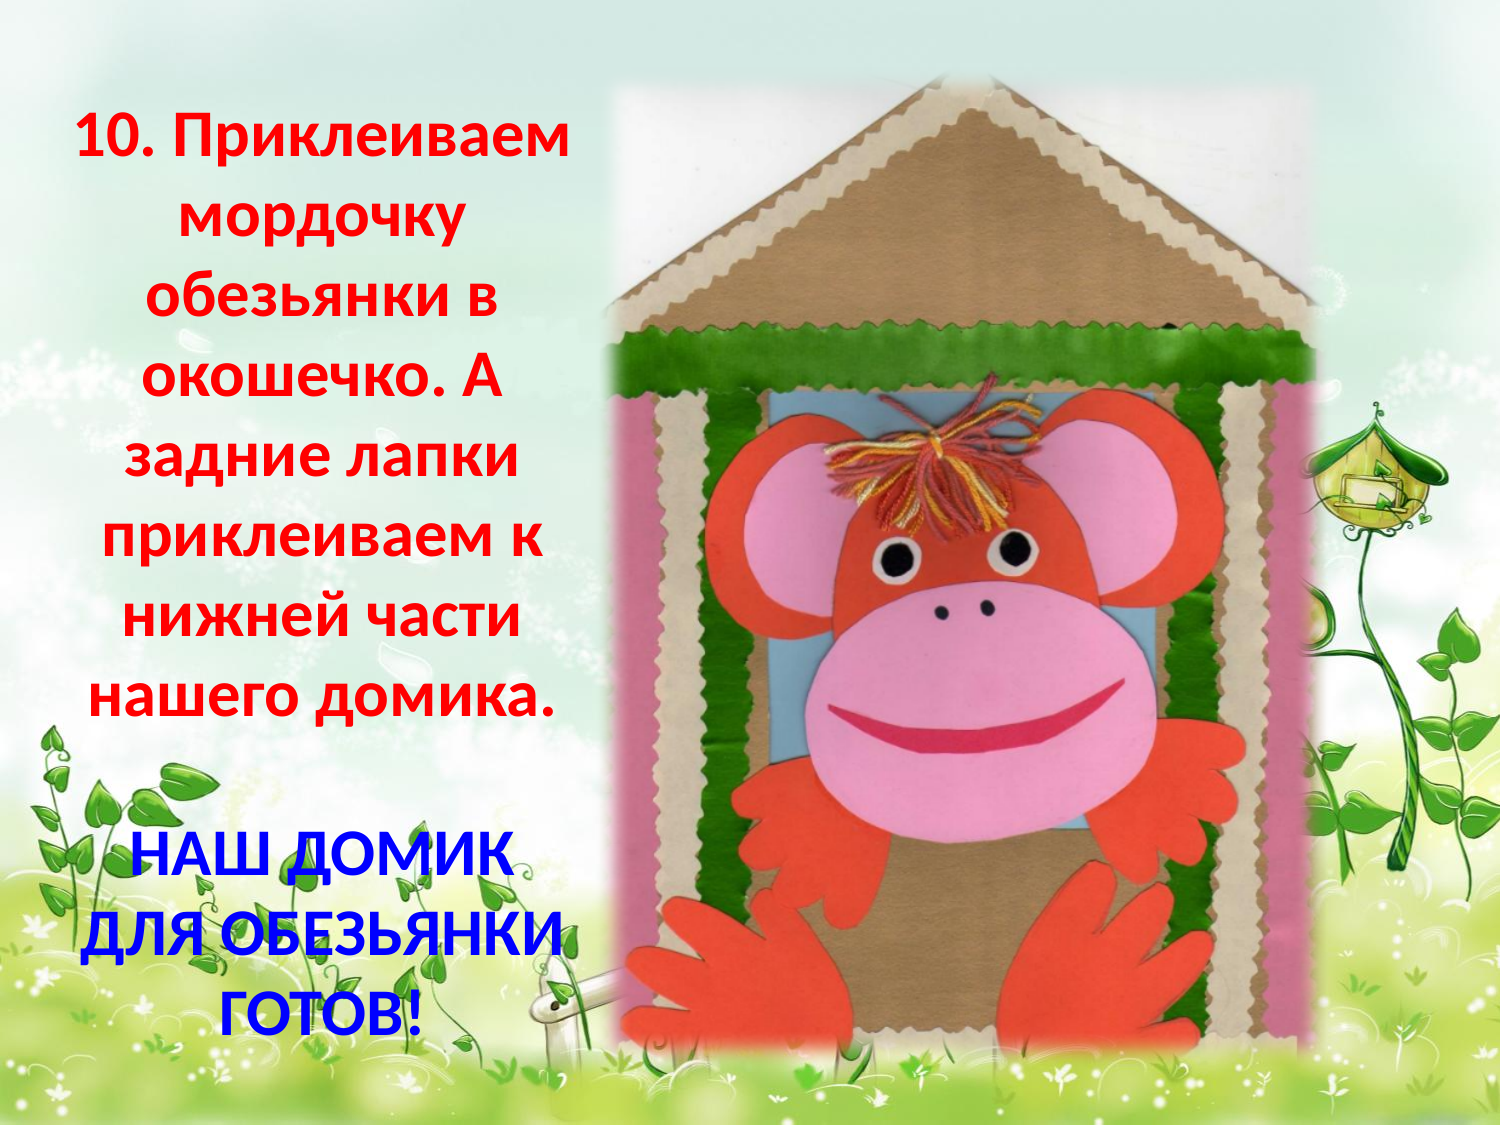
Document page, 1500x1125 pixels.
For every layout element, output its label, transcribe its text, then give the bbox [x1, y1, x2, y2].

picture [0, 0, 1500, 1125]
text_box 10. Приклеиваем мордочку обезьянки в окошечко. А задние лапки приклеиваем к нижней части нашего домика. НАШ ДОМИК ДЛЯ ОБЕЗЬЯНКИ ГОТОВ! [50, 82, 591, 1057]
